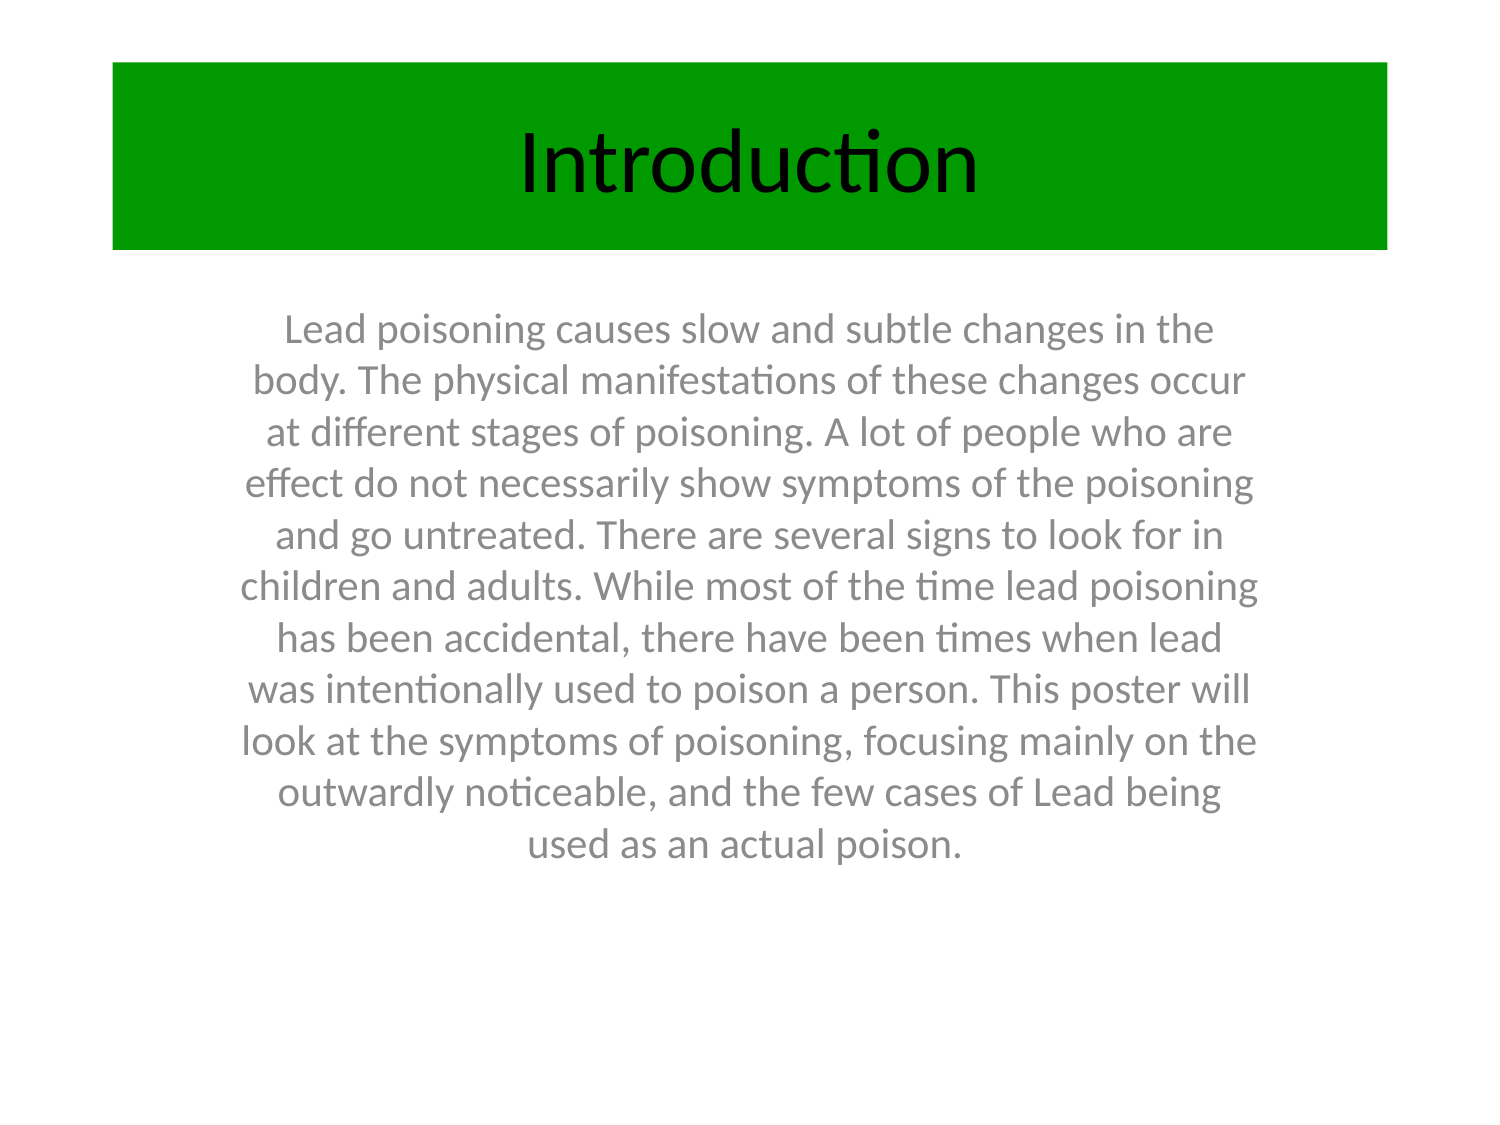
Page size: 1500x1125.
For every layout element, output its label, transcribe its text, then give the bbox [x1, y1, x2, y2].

subtitle Lead poisoning causes slow and subtle changes in the body. The physical manifestations of these changes occur at different stages of poisoning. A lot of people who are effect do not necessarily show symptoms of the poisoning and go untreated. There are several signs to look for in children and adults. While most of the time lead poisoning has been accidental, there have been times when lead was intentionally used to poison a person. This poster will look at the symptoms of poisoning, focusing mainly on the outwardly noticeable, and the few cases of Lead being used as an actual poison. [224, 249, 1276, 926]
title Introduction [112, 62, 1388, 251]
